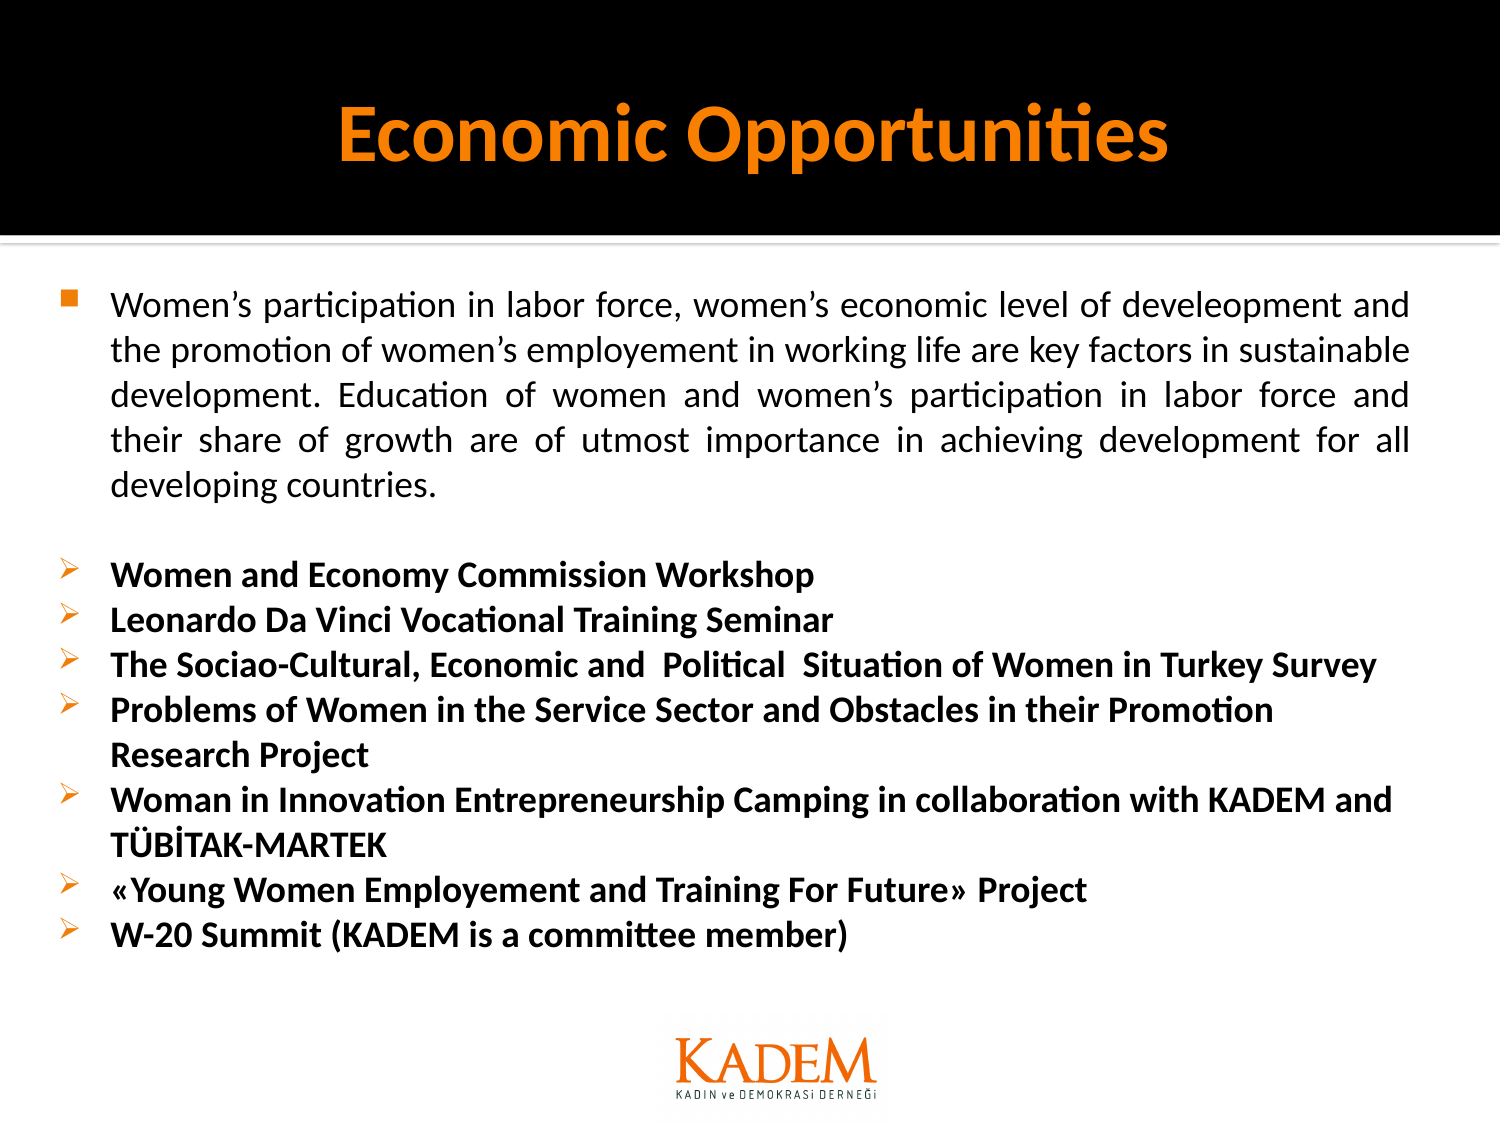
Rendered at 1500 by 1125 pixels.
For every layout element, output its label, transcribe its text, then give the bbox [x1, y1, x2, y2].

picture [655, 1011, 894, 1125]
title Economic Opportunities [75, 25, 1425, 219]
list Women’s participation in labor force, women’s economic level of develeopment and the promotion of women’s employement in working life are key factors in sustainable development. Education of women and women’s participation in labor force and their share of growth are of utmost importance in achieving development for all developing countries. Women and Economy Commission Workshop Leonardo Da Vinci Vocational Training Seminar The Sociao-Cultural, Economic and Political Situation of Women in Turkey Survey Problems of Women in the Service Sector and Obstacles in their Promotion Research Project Woman in Innovation Entrepreneurship Camping in collaboration with KADEM and TÜBİTAK-MARTEK «Young Women Employement and Training For Future» Project W-20 Summit (KADEM is a committee member) [29, 219, 1427, 1050]
